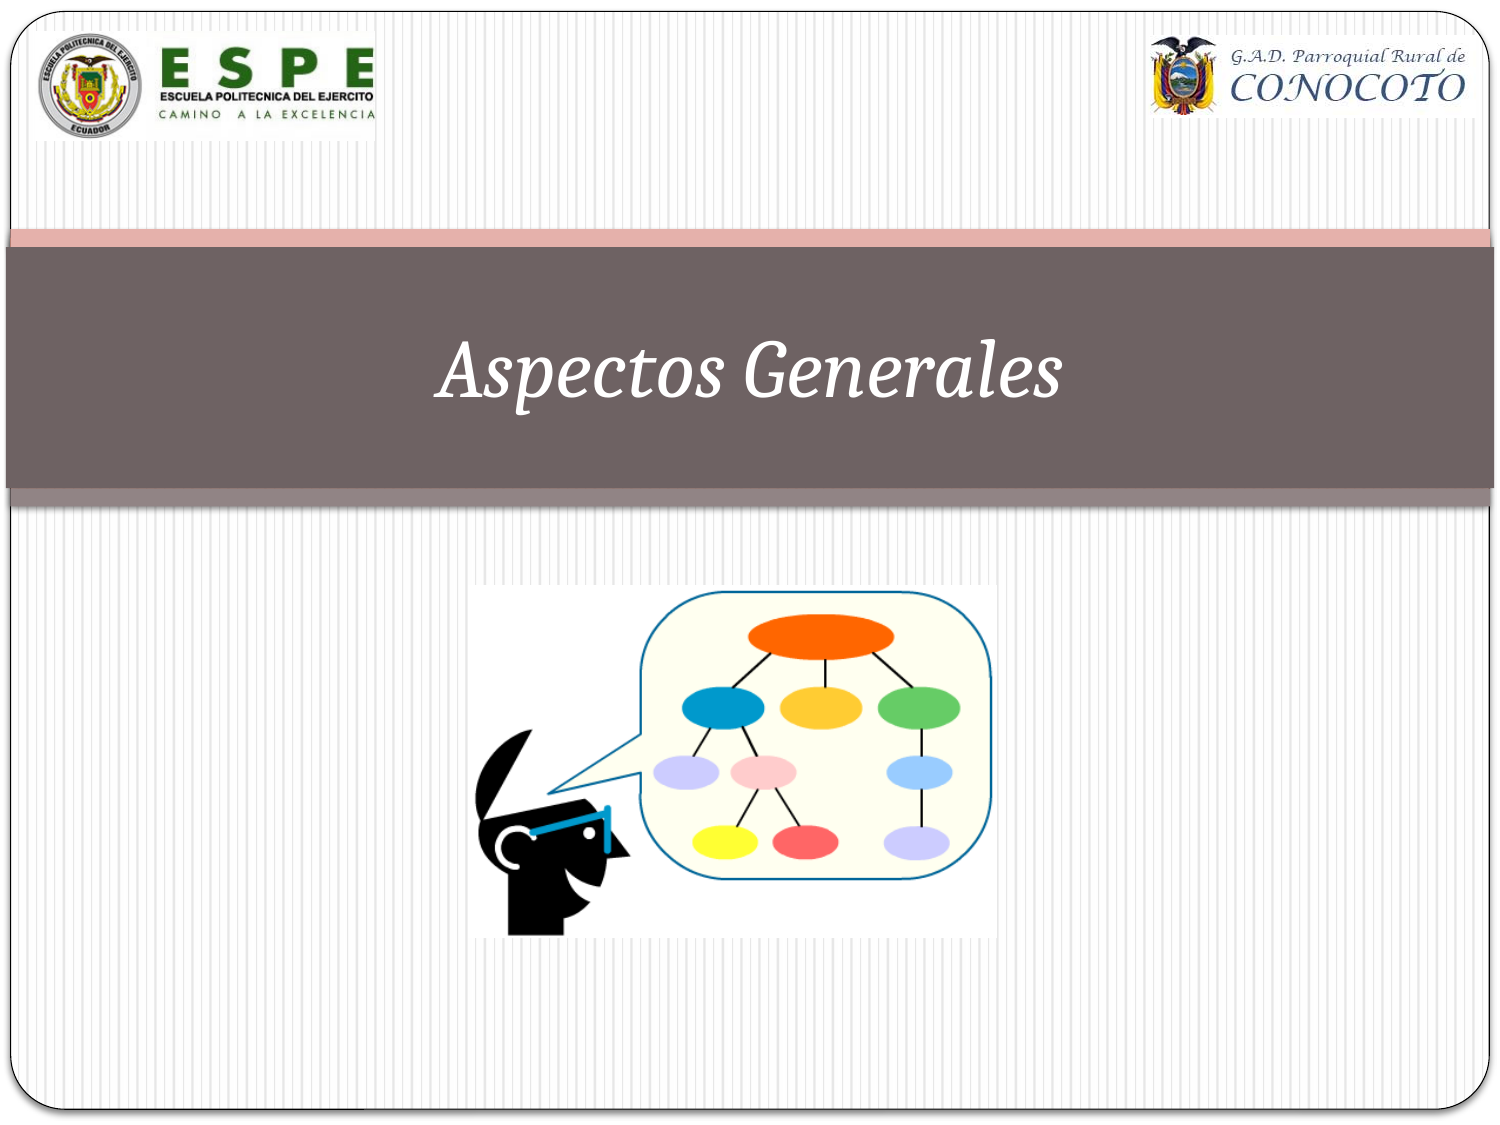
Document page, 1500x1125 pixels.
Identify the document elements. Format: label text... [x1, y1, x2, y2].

picture [1148, 34, 1477, 118]
title Aspectos Generales [5, 247, 1495, 489]
text_box [0, 0, 430, 150]
picture [468, 585, 997, 938]
picture [34, 30, 376, 141]
